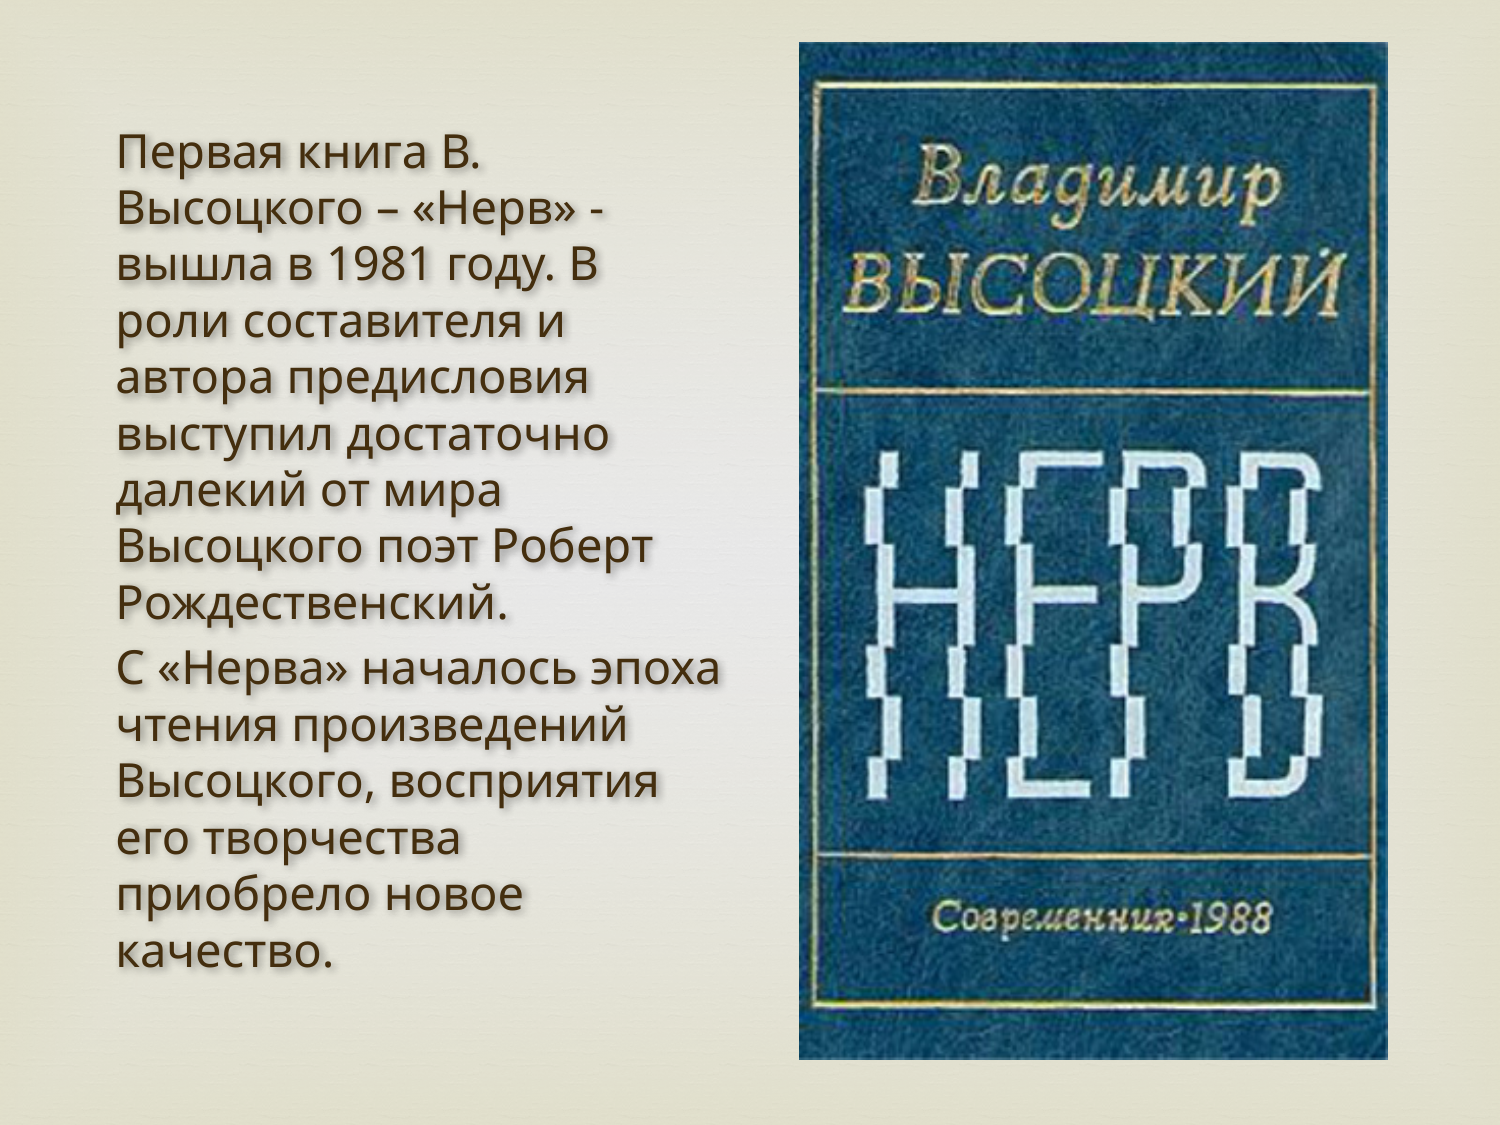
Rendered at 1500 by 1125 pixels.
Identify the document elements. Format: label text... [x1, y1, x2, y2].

list Первая книга В. Высоцкого – «Нерв» - вышла в 1981 году. В роли составителя и автора предисловия выступил достаточно далекий от мира Высоцкого поэт Роберт Рождественский. С «Нерва» началось эпоха чтения произведений Высоцкого, восприятия его творчества приобрело новое качество. [100, 113, 739, 1024]
picture [799, 42, 1388, 1061]
